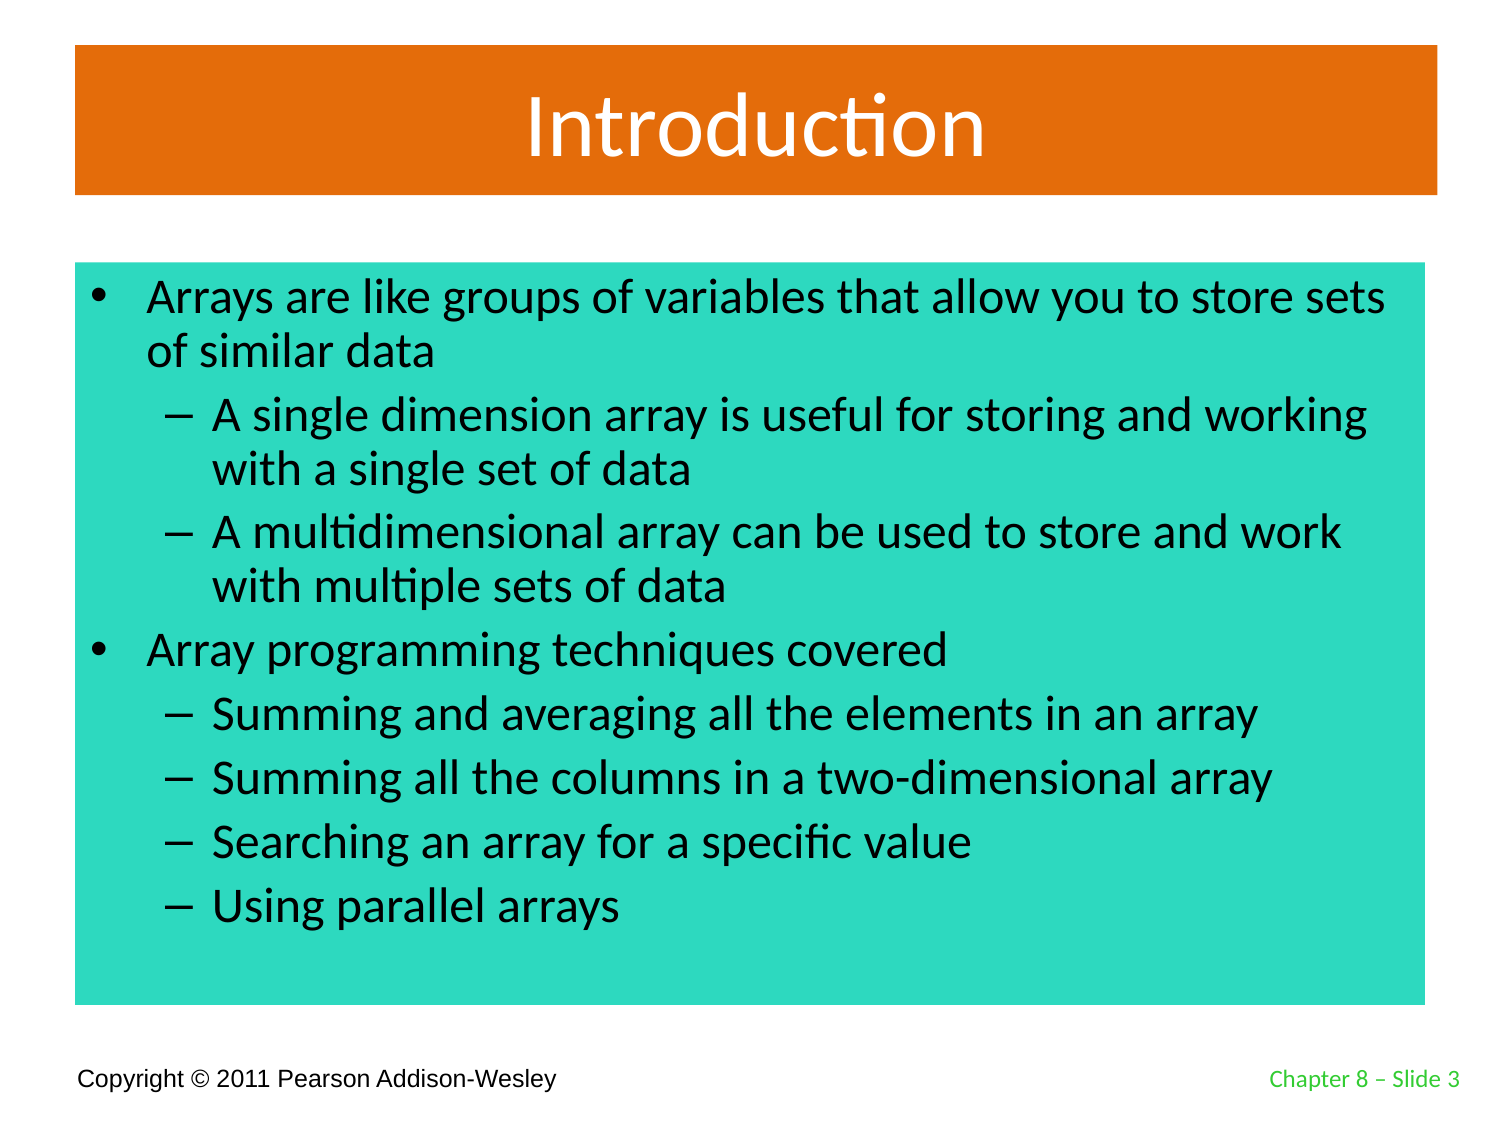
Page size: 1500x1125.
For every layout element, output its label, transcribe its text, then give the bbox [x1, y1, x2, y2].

title Introduction [75, 45, 1438, 196]
slide_number Chapter 8 – Slide 3 [1162, 1024, 1476, 1101]
list Arrays are like groups of variables that allow you to store sets of similar data A single dimension array is useful for storing and working with a single set of data A multidimensional array can be used to store and work with multiple sets of data Array programming techniques covered Summing and averaging all the elements in an array Summing all the columns in a two-dimensional array Searching an array for a specific value Using parallel arrays [75, 262, 1425, 1005]
